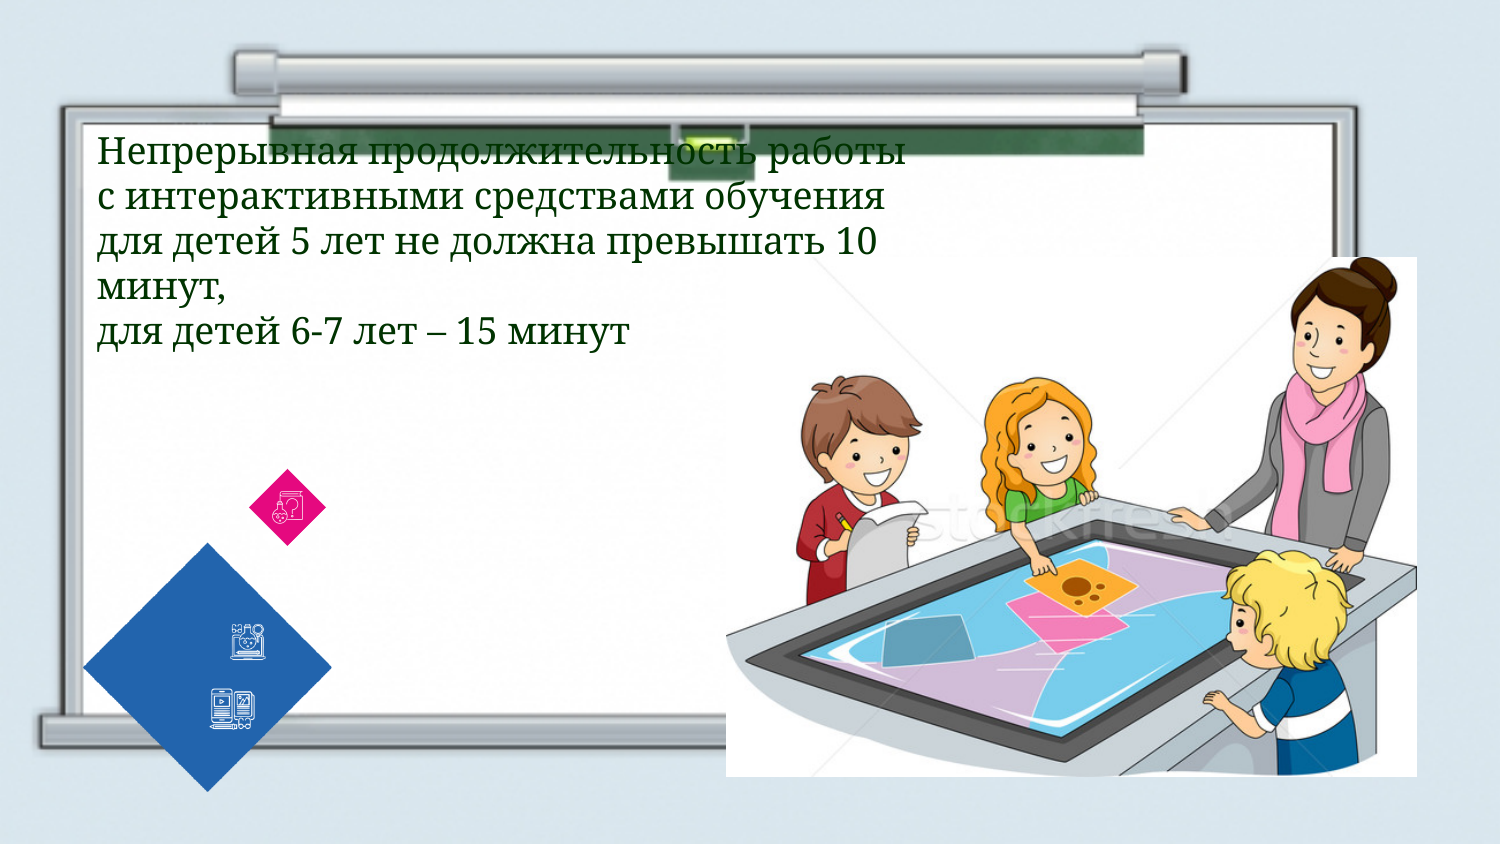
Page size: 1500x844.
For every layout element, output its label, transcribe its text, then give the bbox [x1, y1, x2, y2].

picture [0, 0, 1500, 844]
text_box Непрерывная продолжительность работы с интерактивными средствами обучения для детей 5 лет не должна превышать 10 минут, для детей 6-7 лет – 15 минут [81, 119, 985, 359]
